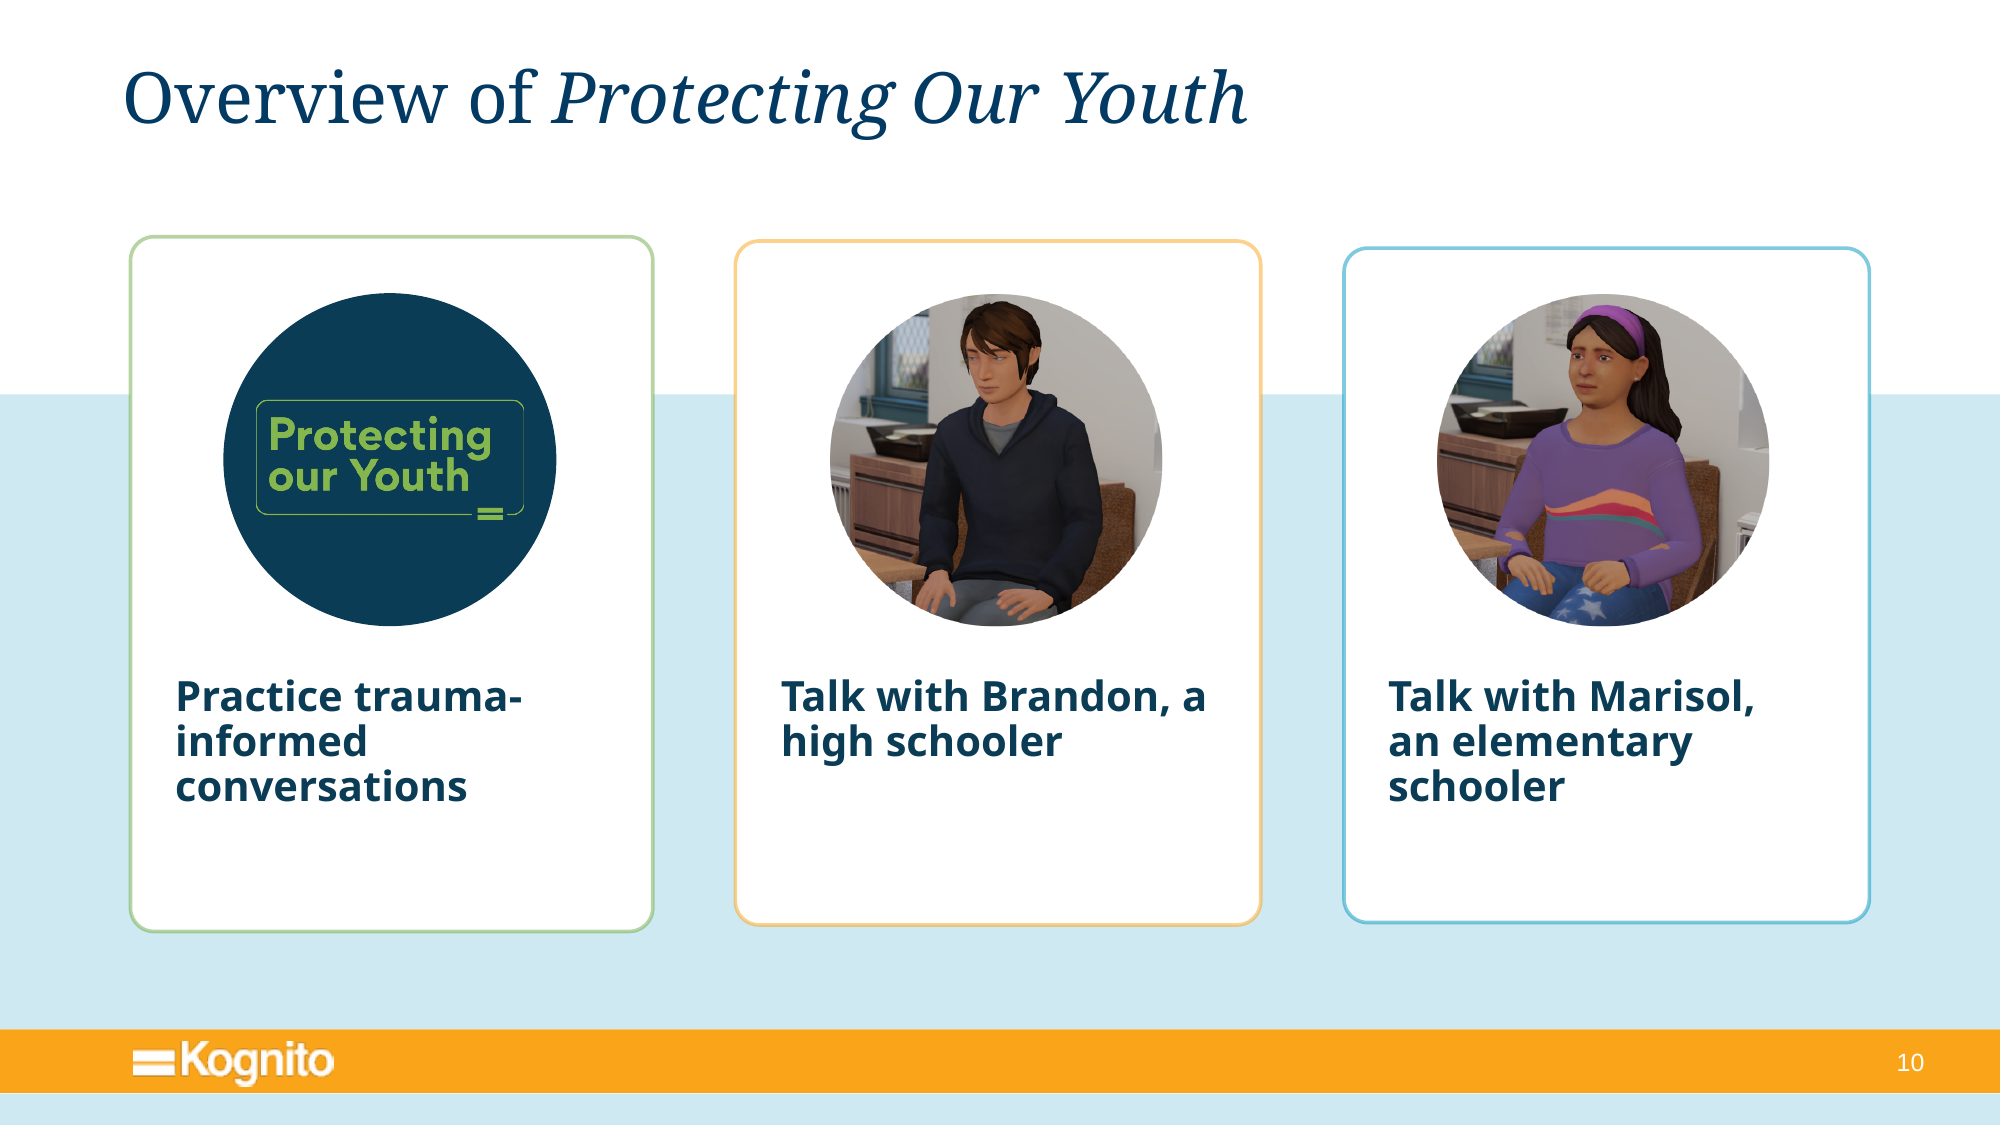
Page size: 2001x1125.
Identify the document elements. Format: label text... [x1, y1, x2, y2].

text_box [1342, 247, 1871, 924]
picture [133, 1041, 334, 1087]
title Overview of Protecting Our Youth [107, 55, 1833, 154]
text_box [129, 235, 654, 933]
text_box [734, 239, 1262, 926]
list Talk with Marisol, an elementary schooler [1373, 668, 1833, 821]
picture [829, 293, 1163, 627]
text_box [222, 292, 558, 628]
list Practice trauma-informed conversations [160, 668, 620, 821]
picture [1436, 293, 1770, 627]
list Talk with Brandon, a high schooler [766, 668, 1225, 821]
picture [256, 385, 524, 520]
